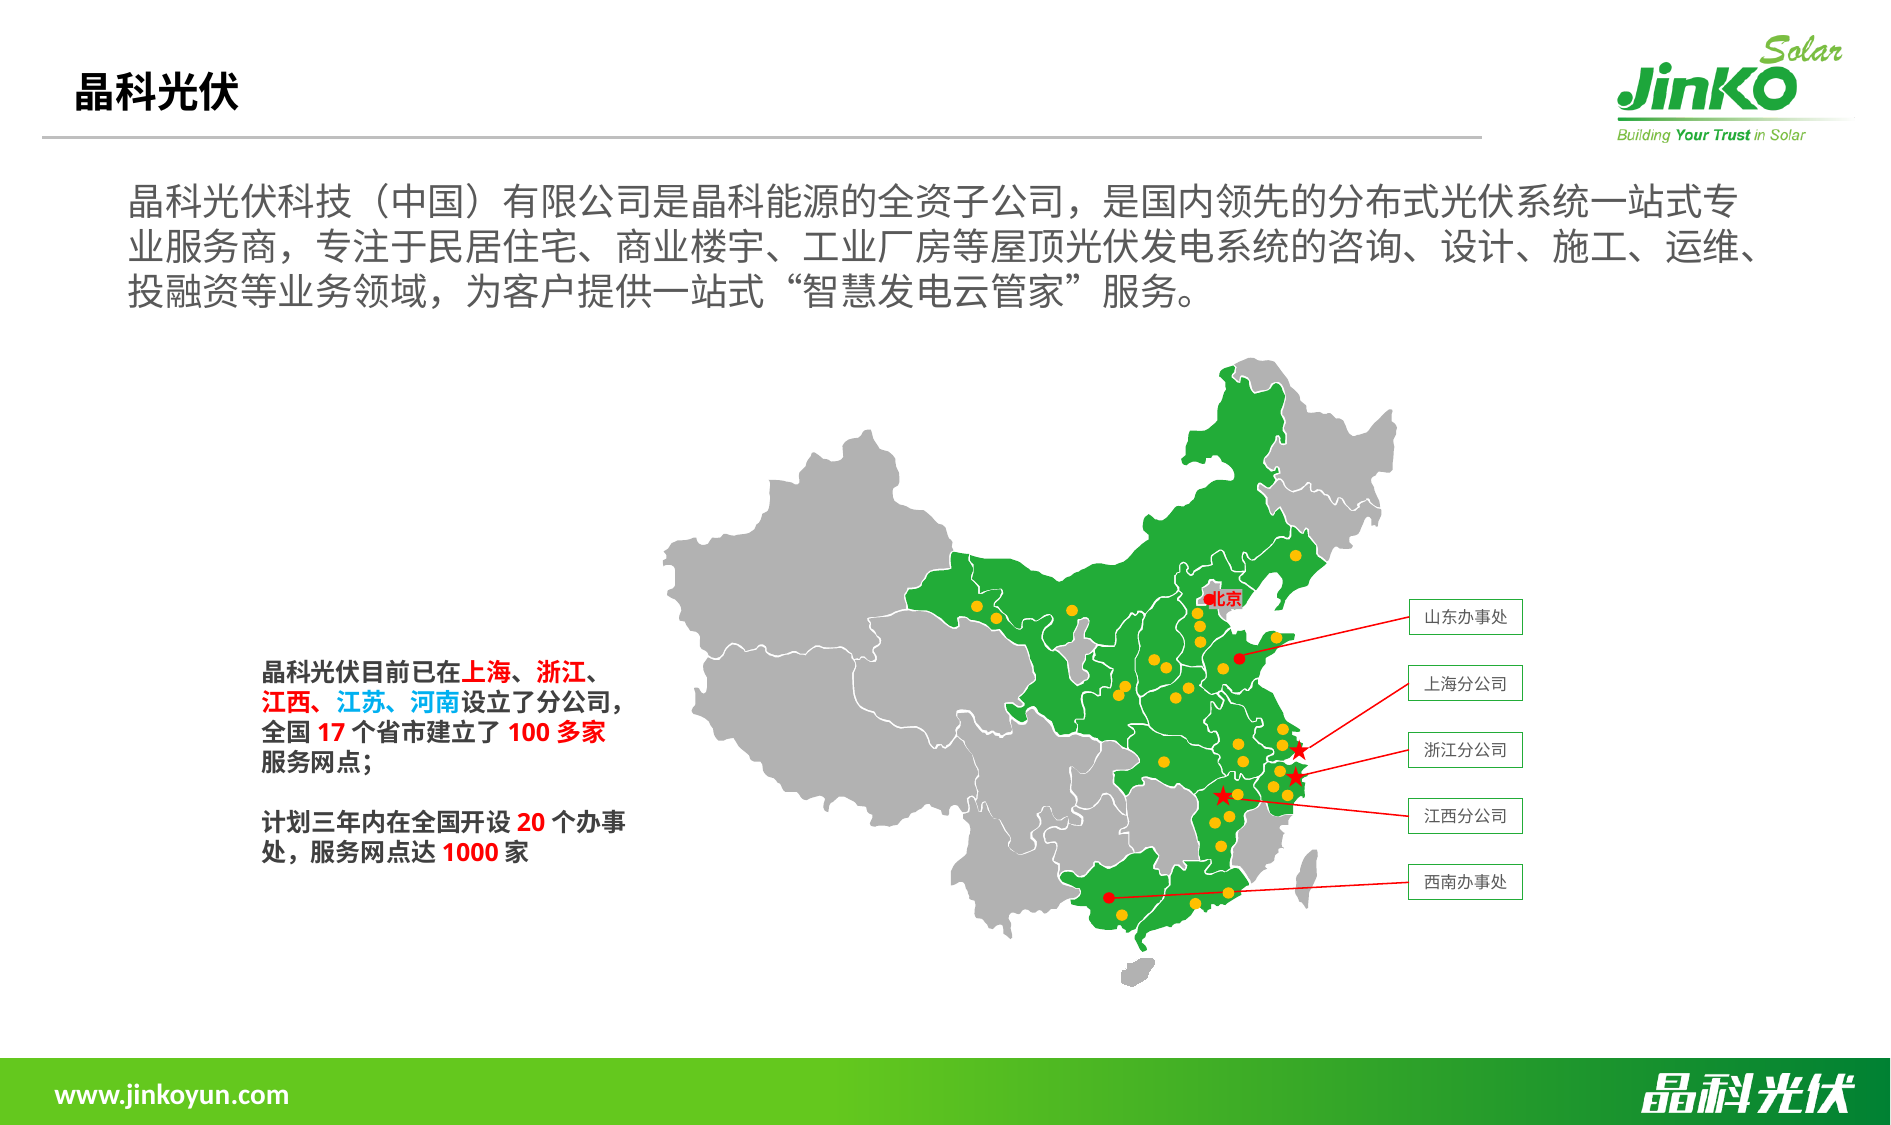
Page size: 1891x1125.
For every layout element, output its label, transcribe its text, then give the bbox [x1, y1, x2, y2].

picture [1641, 1073, 1855, 1113]
text_box 晶科光伏目前已在上海、浙江、江西、江苏、河南设立了分公司，全国17个省市建立了100多家服务网点； 计划三年内在全国开设20个办事处，服务网点达1000家 [246, 649, 644, 874]
text_box 晶科光伏 [58, 58, 891, 125]
text_box 晶科光伏科技（中国）有限公司是晶科能源的全资子公司，是国内领先的分布式光伏系统一站式专业服务商，专注于民居住宅、商业楼宇、工业厂房等屋顶光伏发电系统的咨询、设计、施工、运维、投融资等业务领域，为客户提供一站式“智慧发电云管家”服务。 [112, 170, 1784, 321]
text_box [661, 356, 1525, 988]
picture [1614, 35, 1855, 149]
